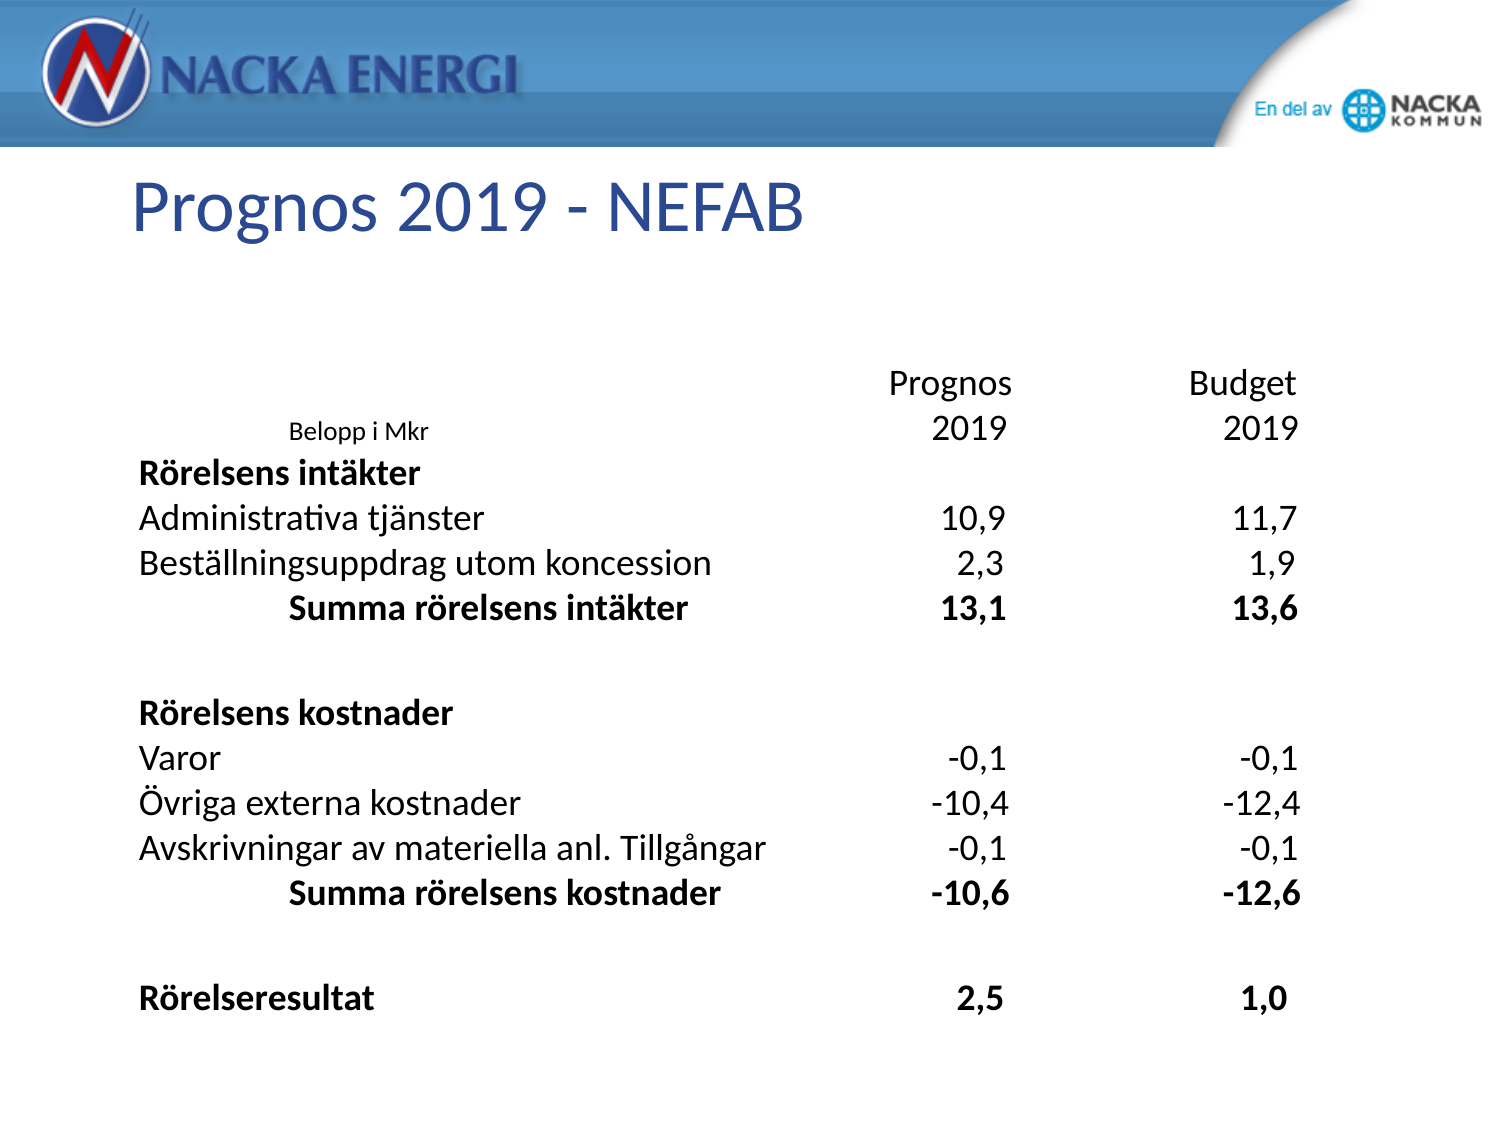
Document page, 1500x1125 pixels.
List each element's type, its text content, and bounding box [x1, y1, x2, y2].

picture [0, 0, 1500, 147]
title Prognos 2019 - NEFAB [116, 149, 1366, 256]
list Prognos Budget Belopp i Mkr 2019 2019 Rörelsens intäkter Administrativa tjänster 10,9 11,7 Beställningsuppdrag utom koncession 2,3 1,9 Summa rörelsens intäkter 13,1 13,6 Rörelsens kostnader Varor -0,1 -0,1 Övriga externa kostnader -10,4 -12,4 Avskrivningar av materiella anl. Tillgångar -0,1 -0,1 Summa rörelsens kostnader -10,6 -12,6 Rörelseresultat 2,5 1,0 [123, 349, 1436, 1083]
